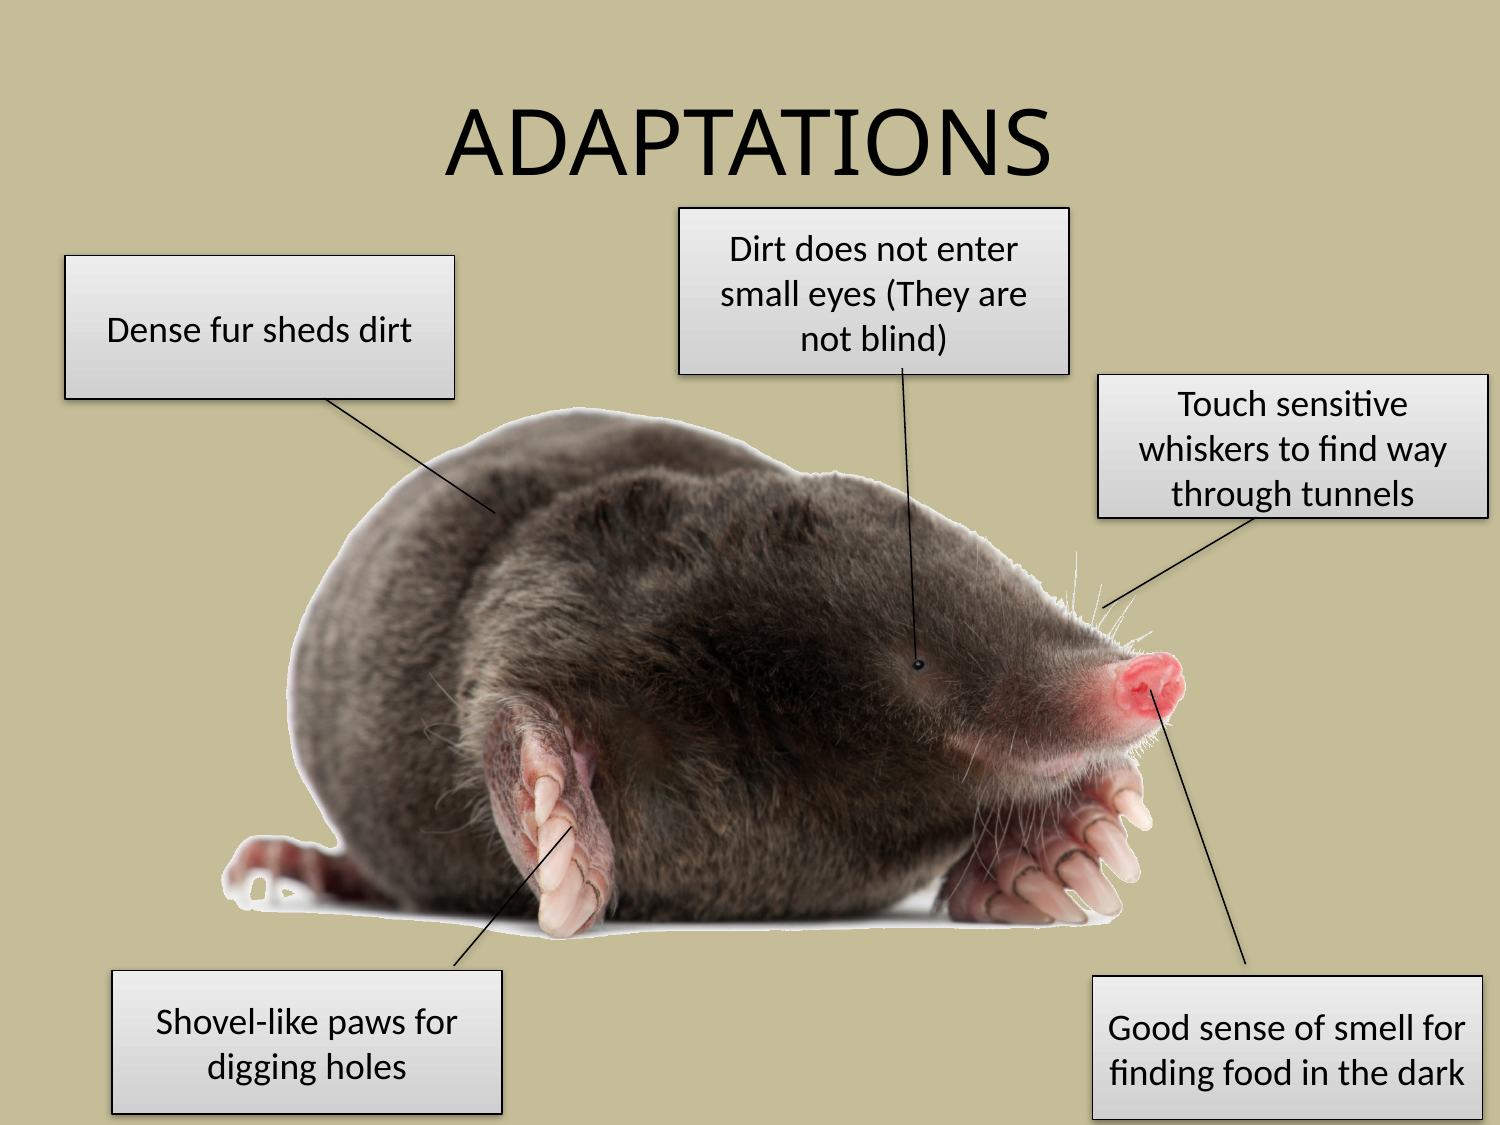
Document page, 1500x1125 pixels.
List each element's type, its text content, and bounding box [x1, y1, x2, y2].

text_box Dirt does not enter small eyes (They are not blind) [678, 207, 1070, 260]
text_box Good sense of smell for finding food in the dark [1092, 975, 1483, 1120]
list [96, 262, 1403, 1006]
title ADAPTATIONS [75, 45, 1425, 233]
text_box Shovel-like paws for digging holes [111, 1014, 503, 1115]
text_box Touch sensitive whiskers to find way through tunnels [1408, 374, 1489, 519]
text_box Dense fur sheds dirt [64, 255, 455, 400]
